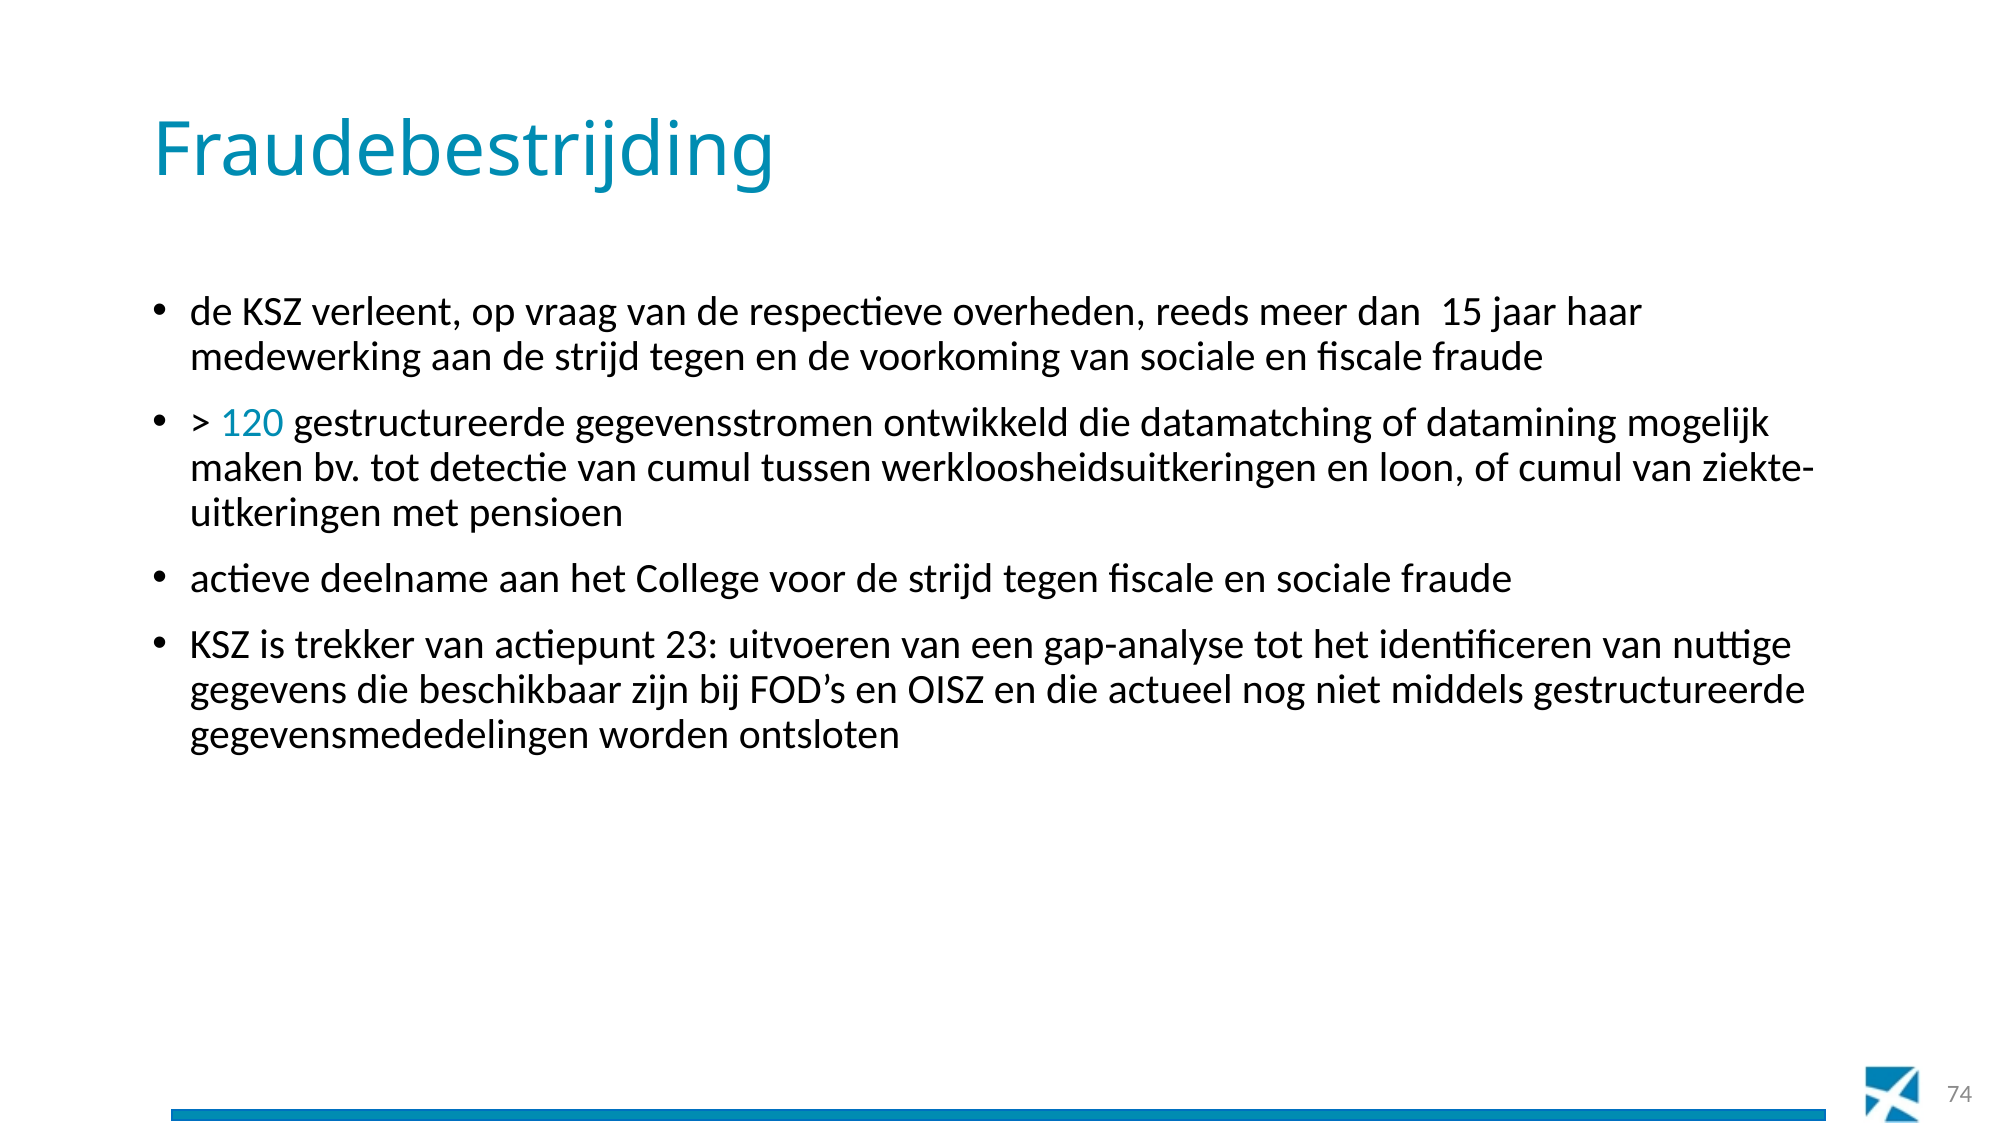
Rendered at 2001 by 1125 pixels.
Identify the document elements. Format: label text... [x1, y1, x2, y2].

picture [1863, 1064, 1924, 1123]
list de KSZ verleent, op vraag van de respectieve overheden, reeds meer dan 15 jaar haar medewerking aan de strijd tegen en de voorkoming van sociale en fiscale fraude > 120 gestructureerde gegevensstromen ontwikkeld die datamatching of datamining mogelijk maken bv. tot detectie van cumul tussen werkloosheidsuitkeringen en loon, of cumul van ziekte-uitkeringen met pensioen actieve deelname aan het College voor de strijd tegen fiscale en sociale fraude KSZ is trekker van actiepunt 23: uitvoeren van een gap-analyse tot het identificeren van nuttige gegevens die beschikbaar zijn bij FOD’s en OISZ en die actueel nog niet middels gestructureerde gegevensmededelingen worden ontsloten [137, 281, 1863, 996]
title Fraudebestrijding [137, 42, 1863, 260]
